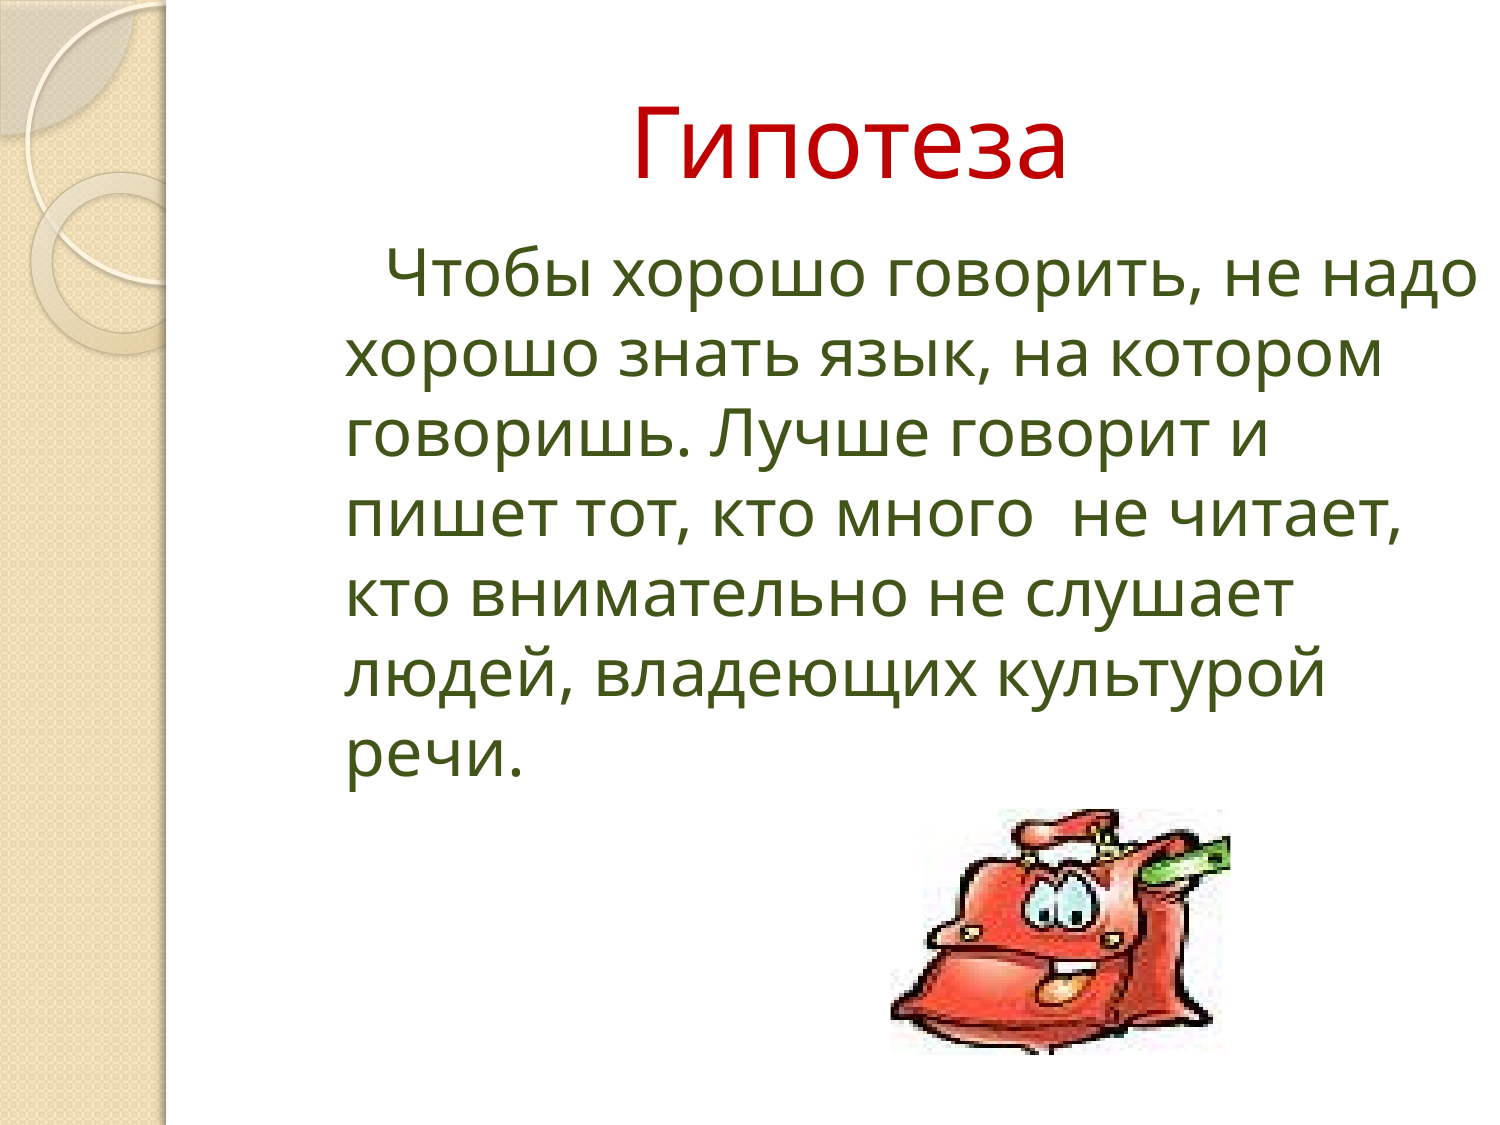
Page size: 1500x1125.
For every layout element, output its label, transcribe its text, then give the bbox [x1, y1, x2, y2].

list Чтобы хорошо говорить, не надо хорошо знать язык, на котором говоришь. Лучше говорит и пишет тот, кто много не читает, кто внимательно не слушает людей, владеющих культурой речи. [270, 222, 1500, 1011]
title Гипотеза [235, 45, 1466, 233]
picture [890, 808, 1231, 1055]
